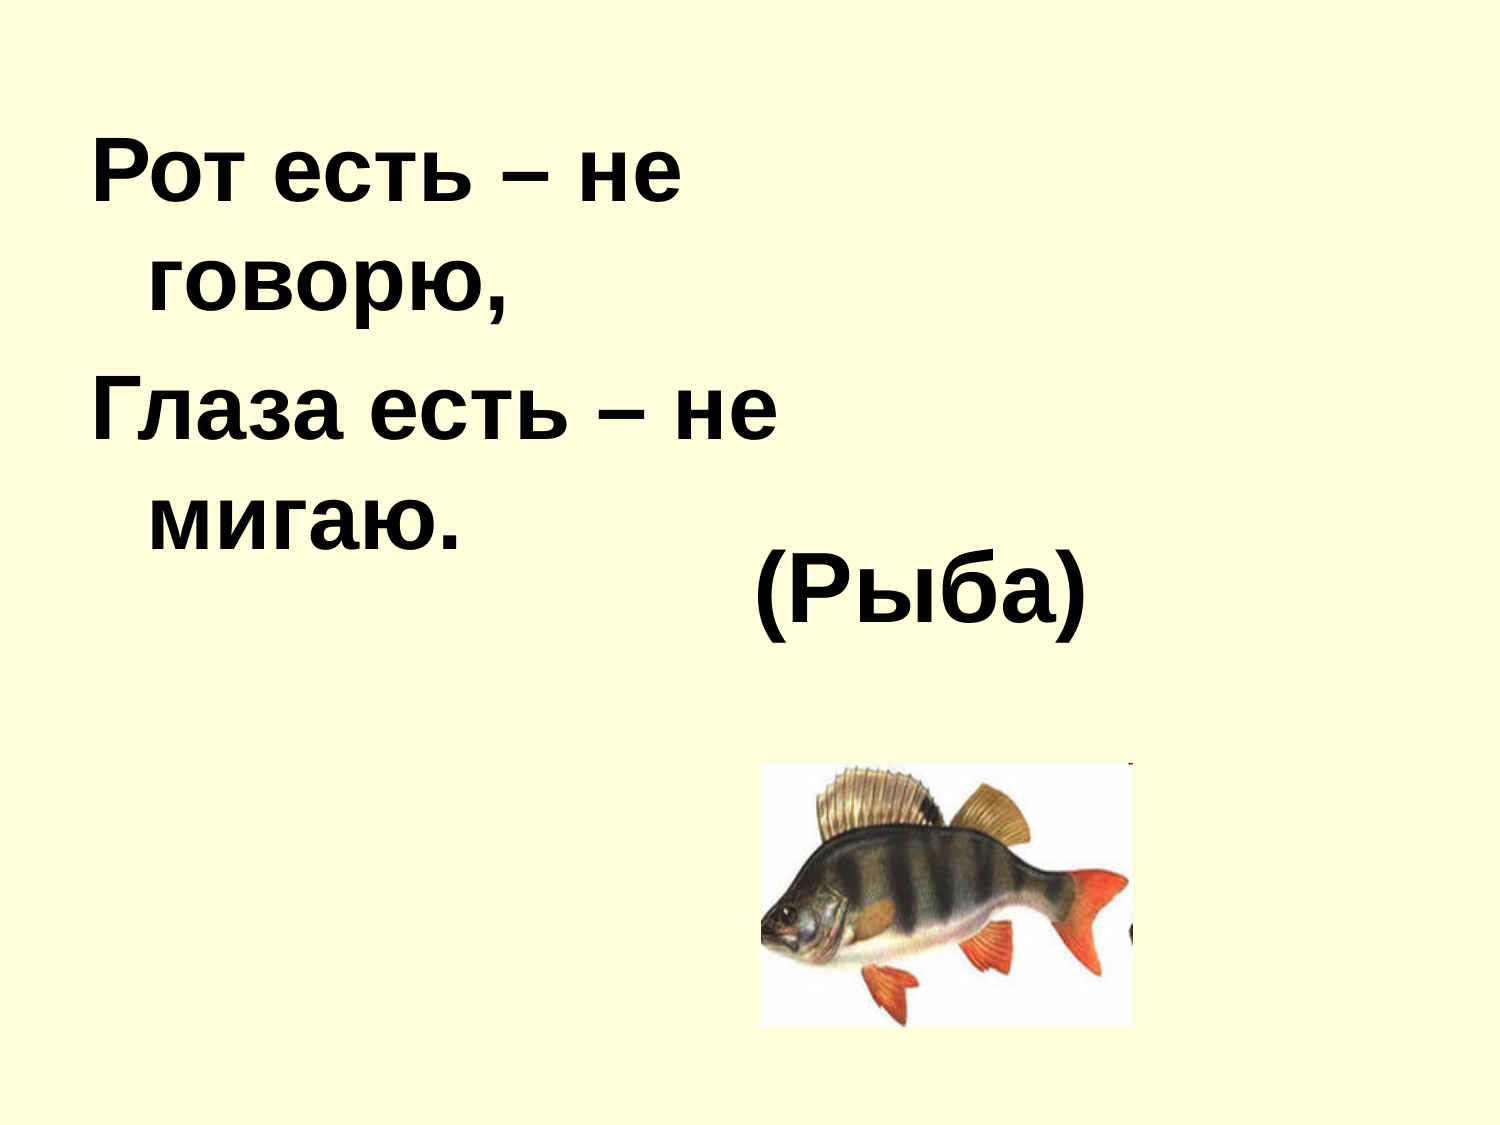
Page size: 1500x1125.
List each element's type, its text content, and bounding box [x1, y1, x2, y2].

list (Рыба) [738, 515, 1401, 1022]
list Рот есть – не говорю, Глаза есть – не мигаю. [74, 101, 834, 1006]
picture [761, 763, 1134, 1028]
